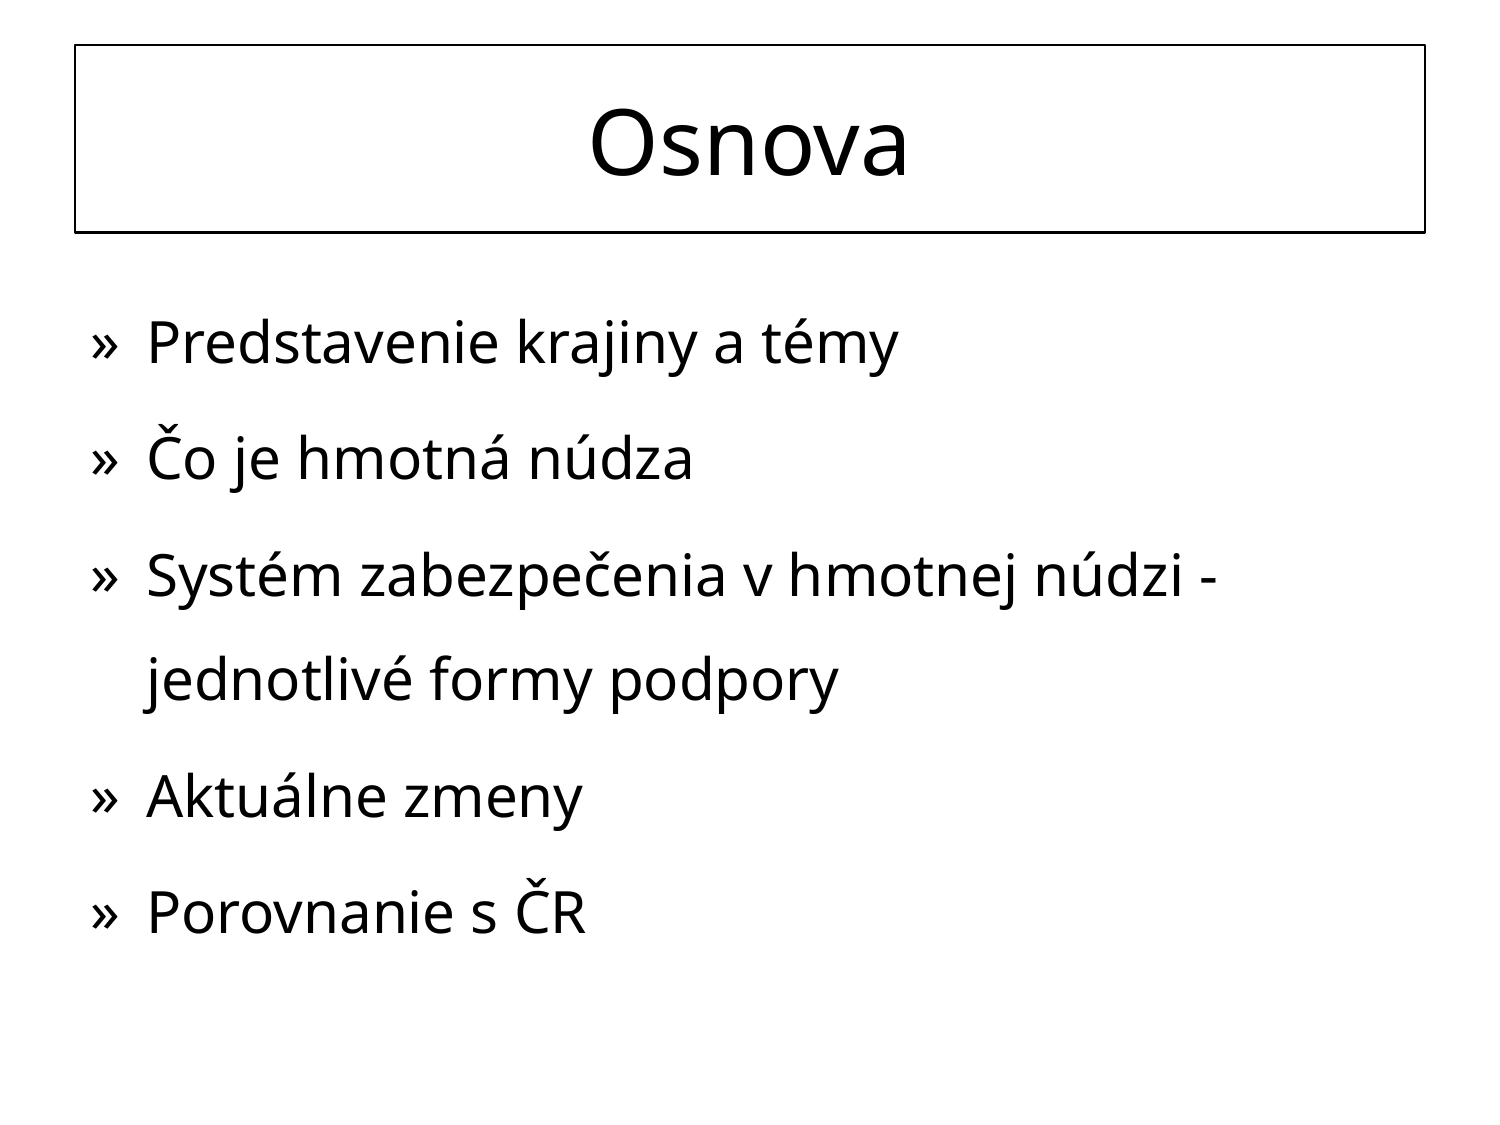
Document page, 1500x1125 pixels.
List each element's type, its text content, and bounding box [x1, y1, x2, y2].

title Osnova [75, 45, 1425, 233]
list Predstavenie krajiny a témy Čo je hmotná núdza Systém zabezpečenia v hmotnej núdzi - jednotlivé formy podpory Aktuálne zmeny Porovnanie s ČR [75, 262, 1425, 1005]
